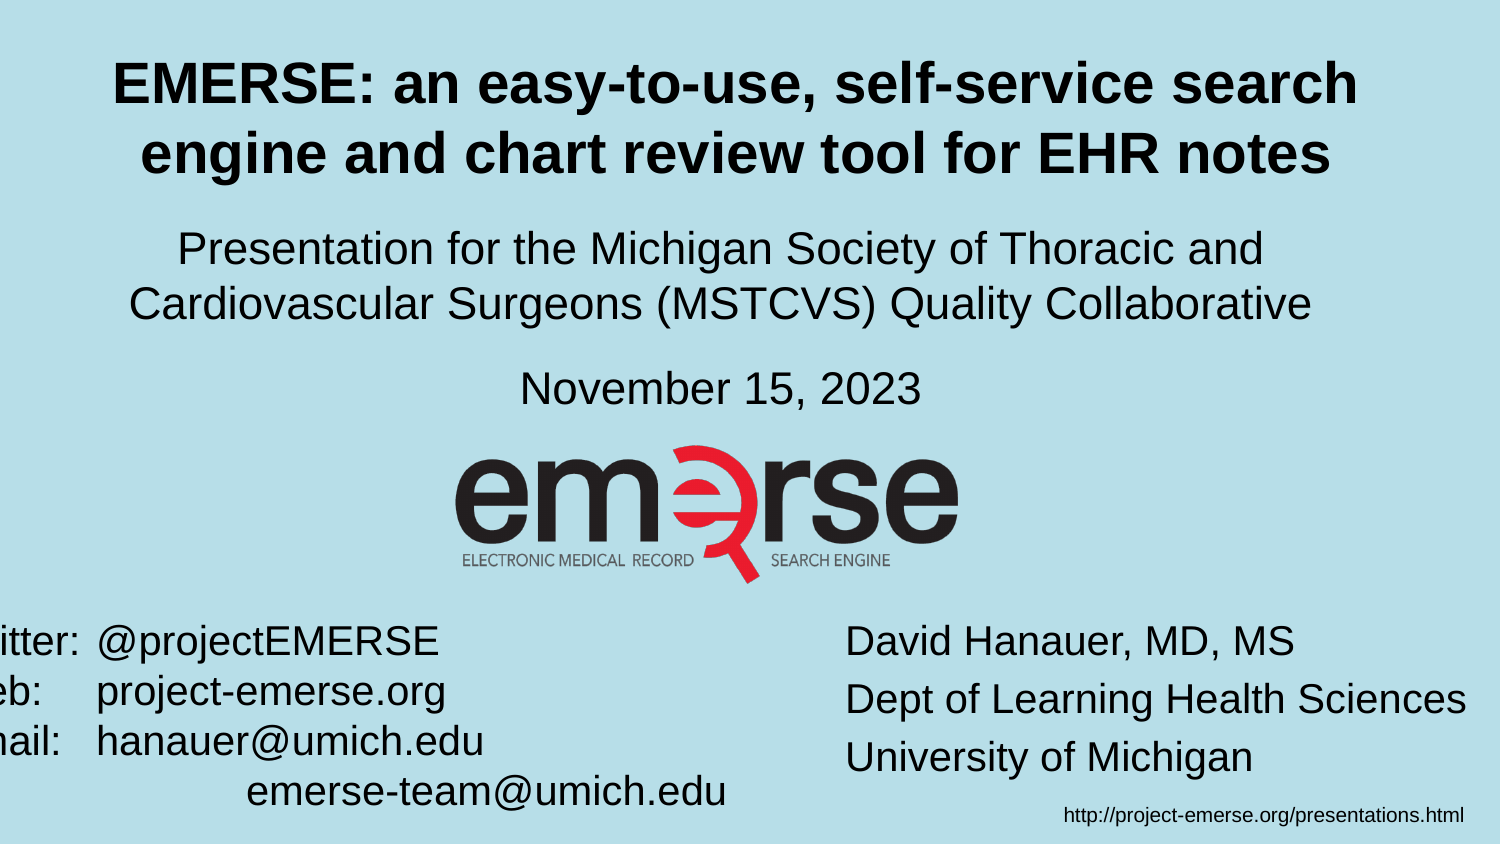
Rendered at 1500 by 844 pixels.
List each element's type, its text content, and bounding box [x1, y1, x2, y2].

text_box http://project-emerse.org/presentations.html [1048, 794, 1497, 835]
text_box Presentation for the Michigan Society of Thoracic and Cardiovascular Surgeons (MSTCVS) Quality Collaborative November 15, 2023 [113, 211, 1329, 421]
text_box David Hanauer, MD, MS Dept of Learning Health Sciences University of Michigan [830, 606, 1500, 835]
picture [454, 445, 958, 584]
text_box Twitter: @projectEMERSE Web: project-emerse.org Email: hanauer@umich.edu emerse-team@umich.edu [0, 606, 743, 844]
text_box EMERSE: an easy-to-use, self-service search engine and chart review tool for EHR notes [0, 37, 1474, 193]
